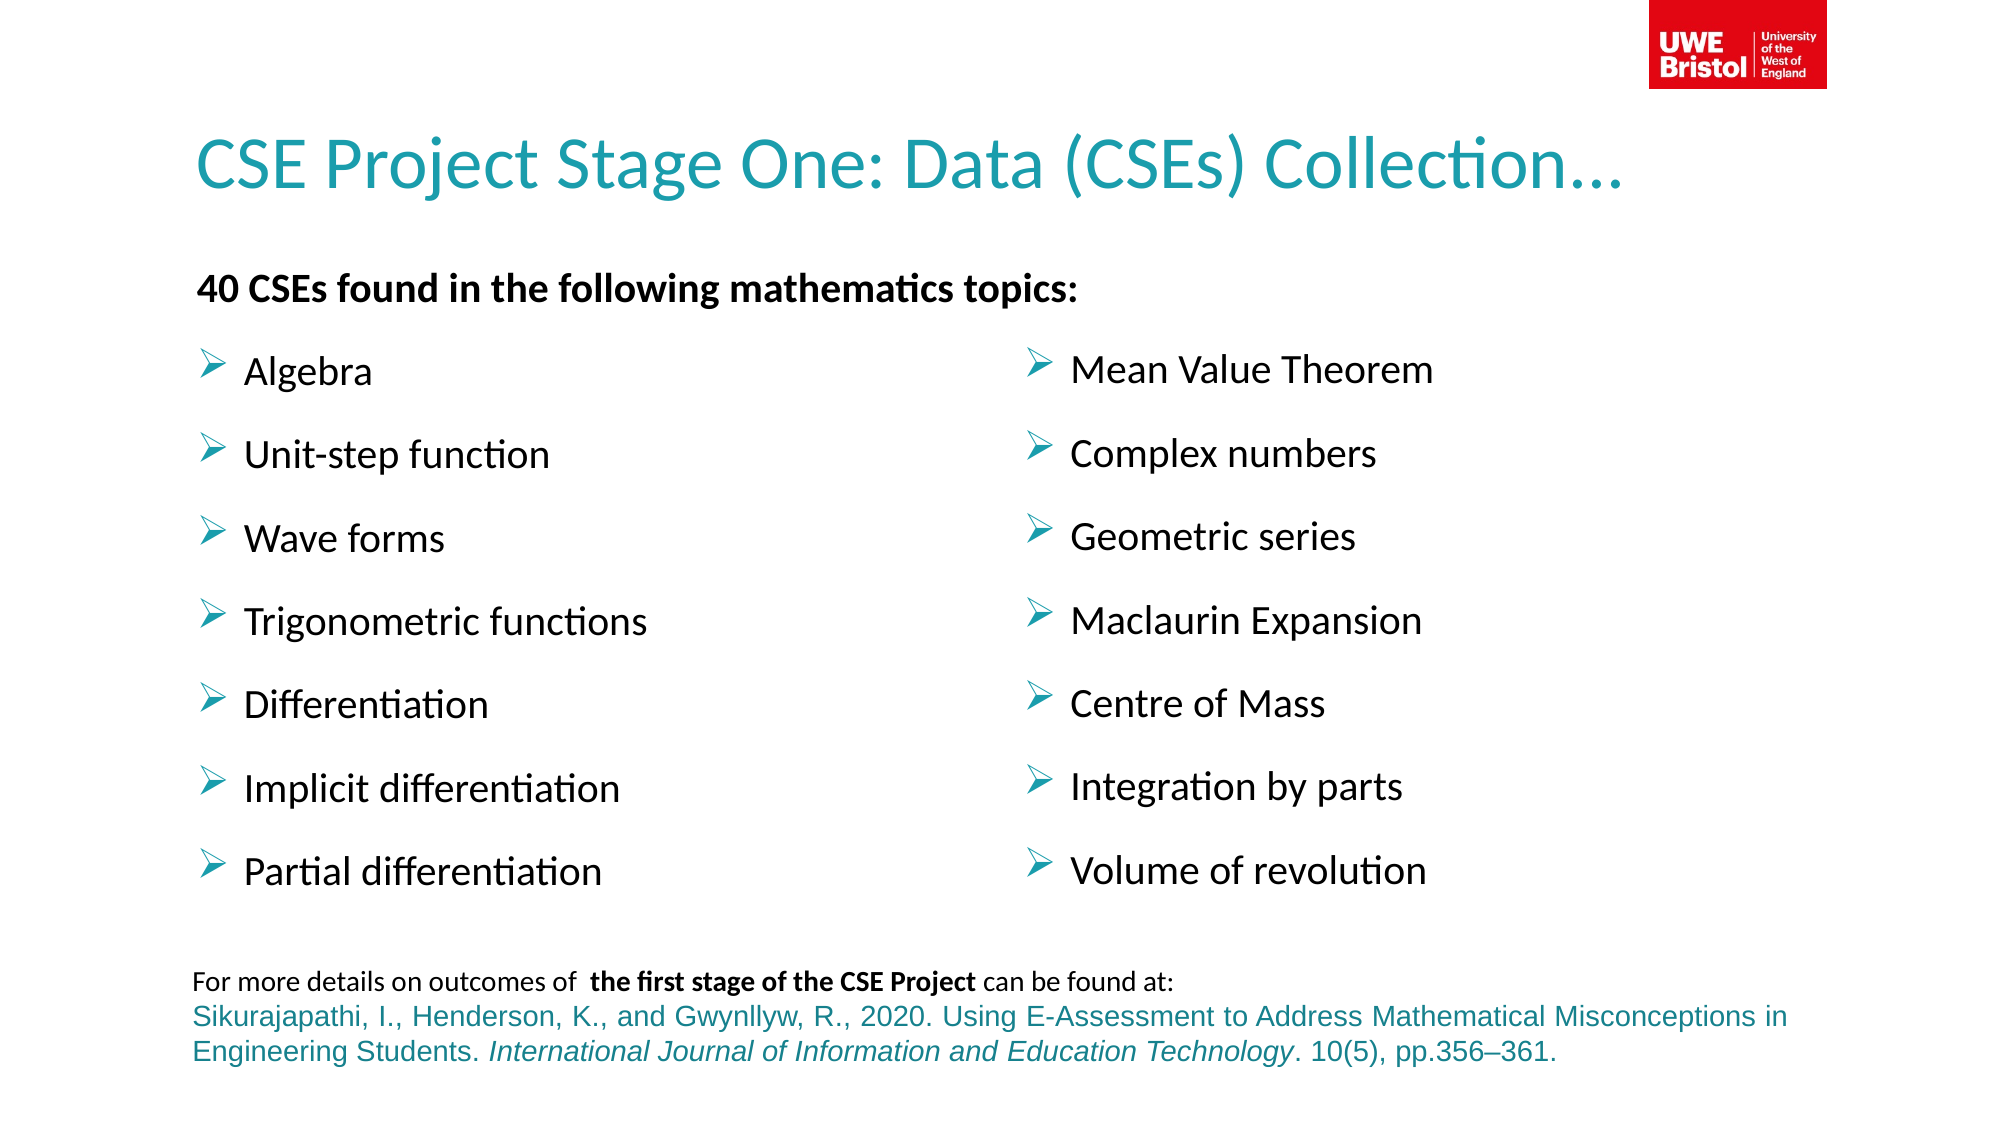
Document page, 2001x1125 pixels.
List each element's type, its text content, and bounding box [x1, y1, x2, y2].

text_box For more details on outcomes of the first stage of the CSE Project can be found at: Sikurajapathi, I., Henderson, K., and Gwynllyw, R., 2020. Using E-Assessment to Address Mathematical Misconceptions in Engineering Students. International Journal of Information and Education Technology. 10(5), pp.356–361. [177, 955, 1806, 1076]
list 40 CSEs found in the following mathematics topics: Algebra Unit-step function Wave forms Trigonometric functions Differentiation Implicit differentiation Partial differentiation [196, 268, 1023, 955]
title CSE Project Stage One: Data (CSEs) Collection... [196, 113, 1922, 268]
list Mean Value Theorem Complex numbers Geometric series Maclaurin Expansion Centre of Mass Integration by parts Volume of revolution [1023, 267, 1804, 955]
picture [1649, 0, 1827, 89]
